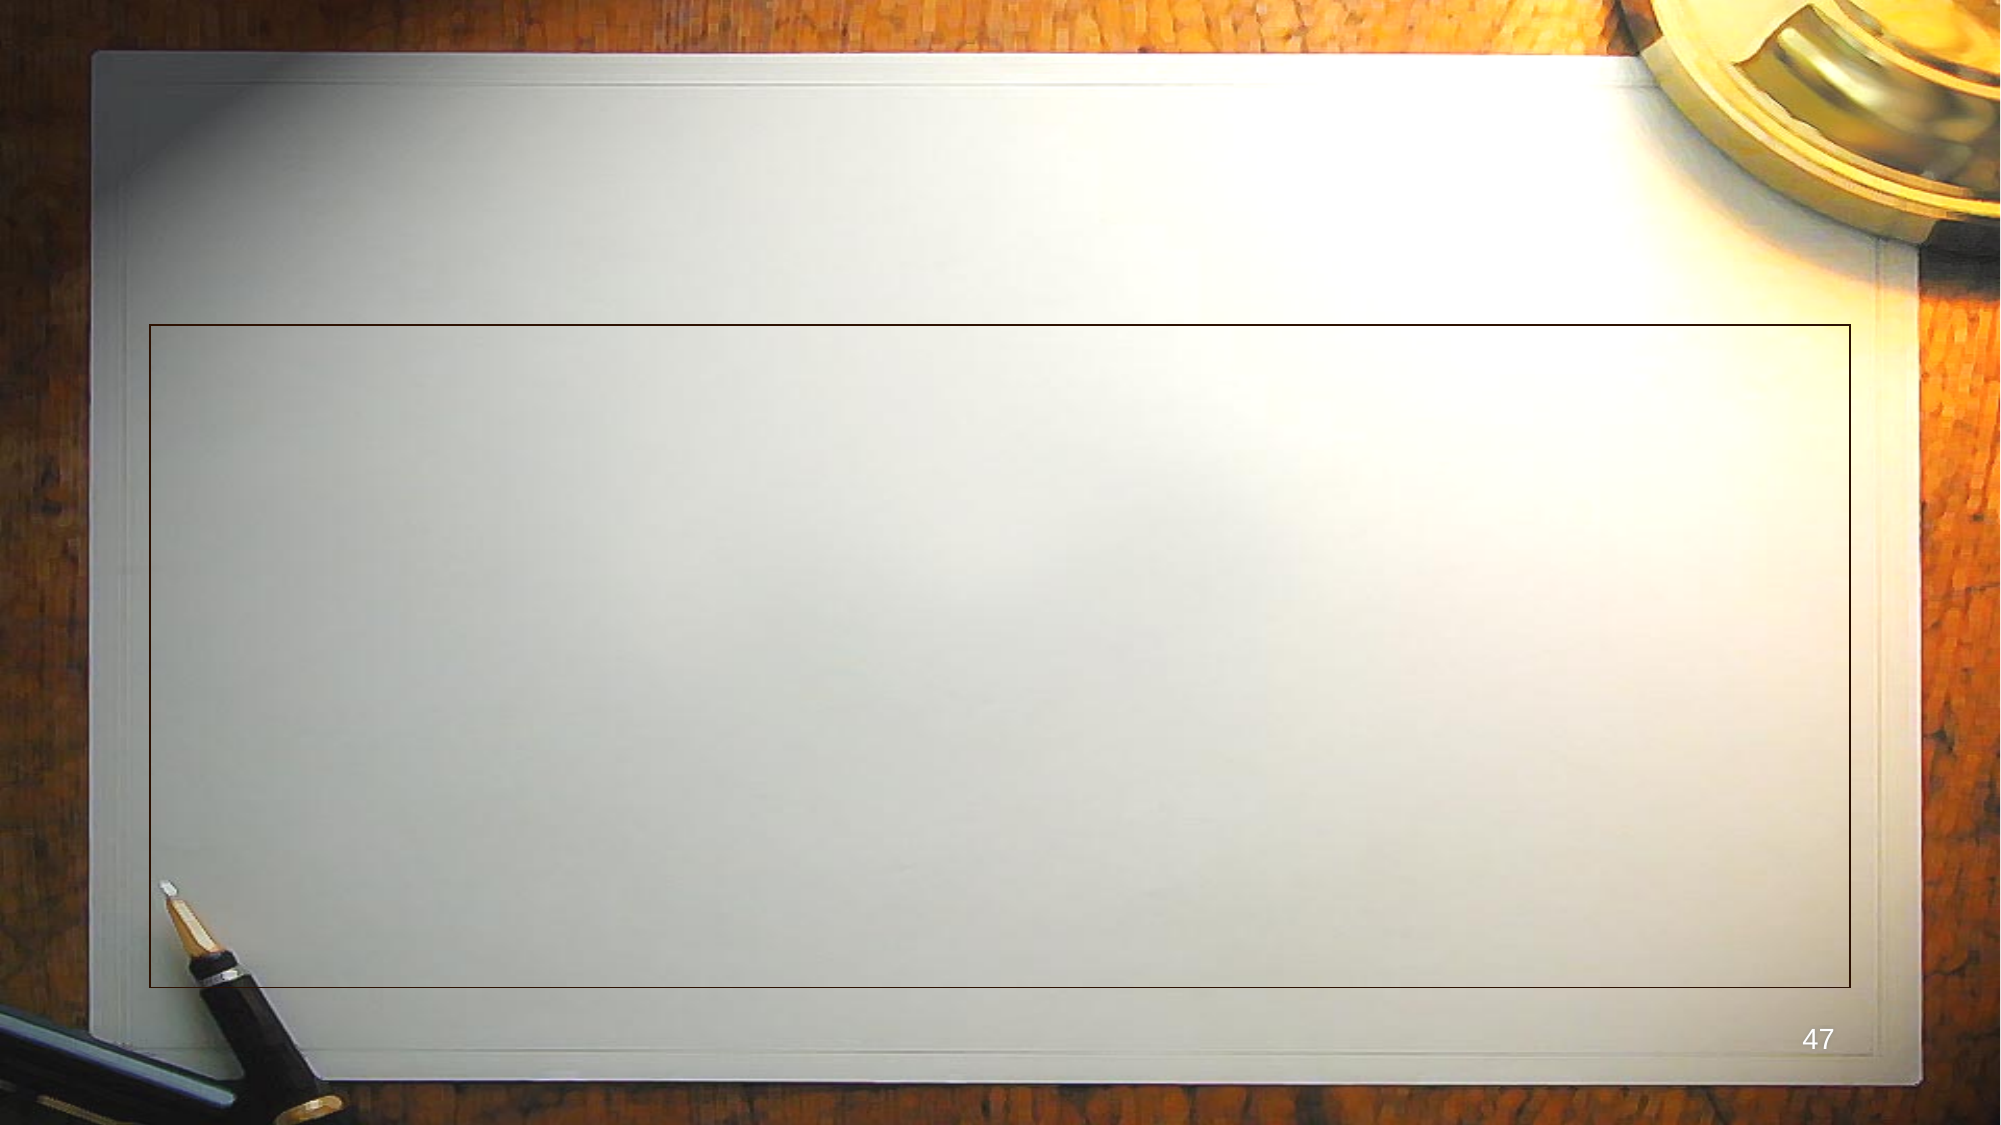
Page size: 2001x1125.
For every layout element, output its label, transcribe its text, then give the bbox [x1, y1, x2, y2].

slide_number 47 [1433, 1012, 1850, 1088]
picture [0, 0, 2001, 1125]
